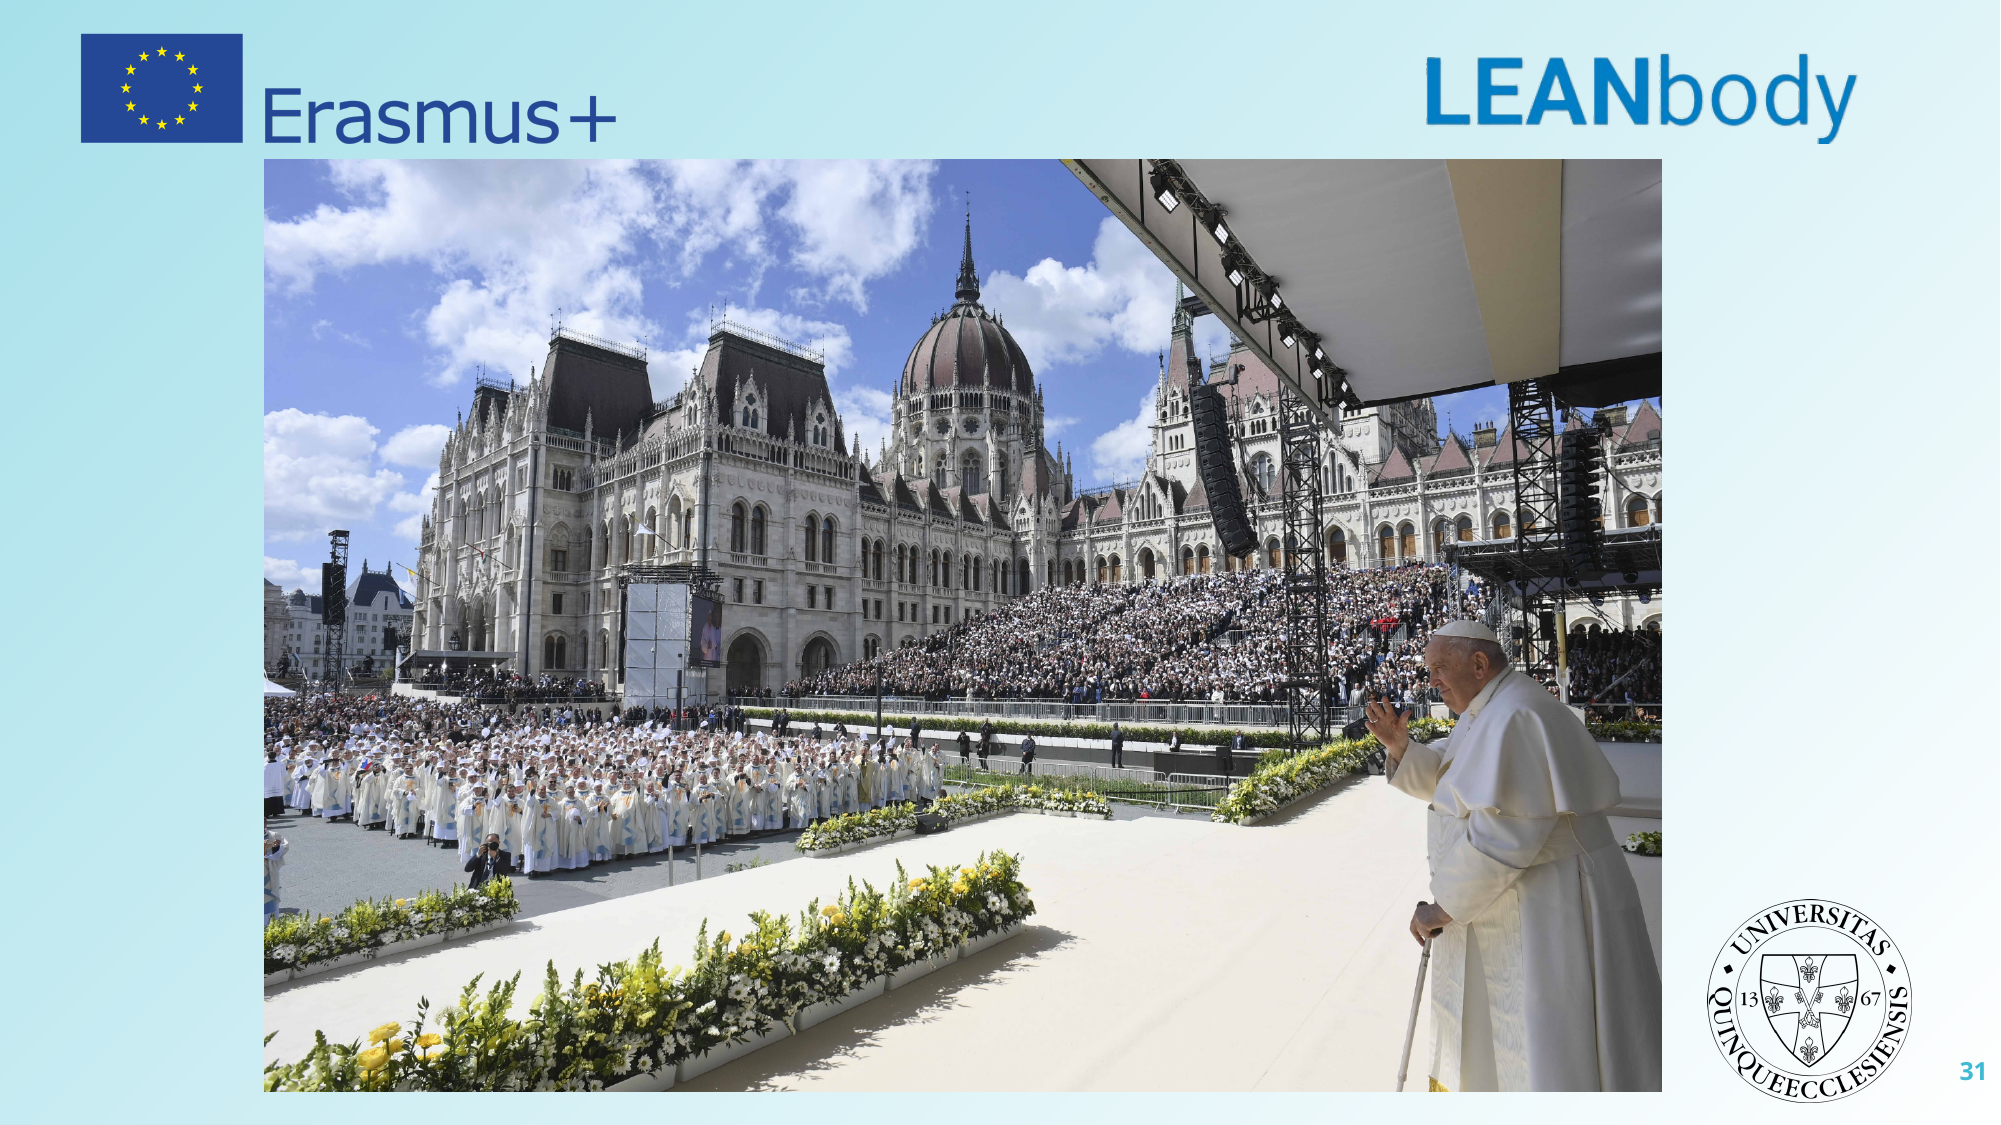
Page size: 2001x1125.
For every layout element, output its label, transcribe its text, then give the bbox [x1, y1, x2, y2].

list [1707, 899, 1912, 1103]
picture [1415, 43, 1934, 144]
slide_number 31 [1915, 1042, 1996, 1103]
picture [80, 33, 617, 144]
picture [264, 159, 1663, 1092]
